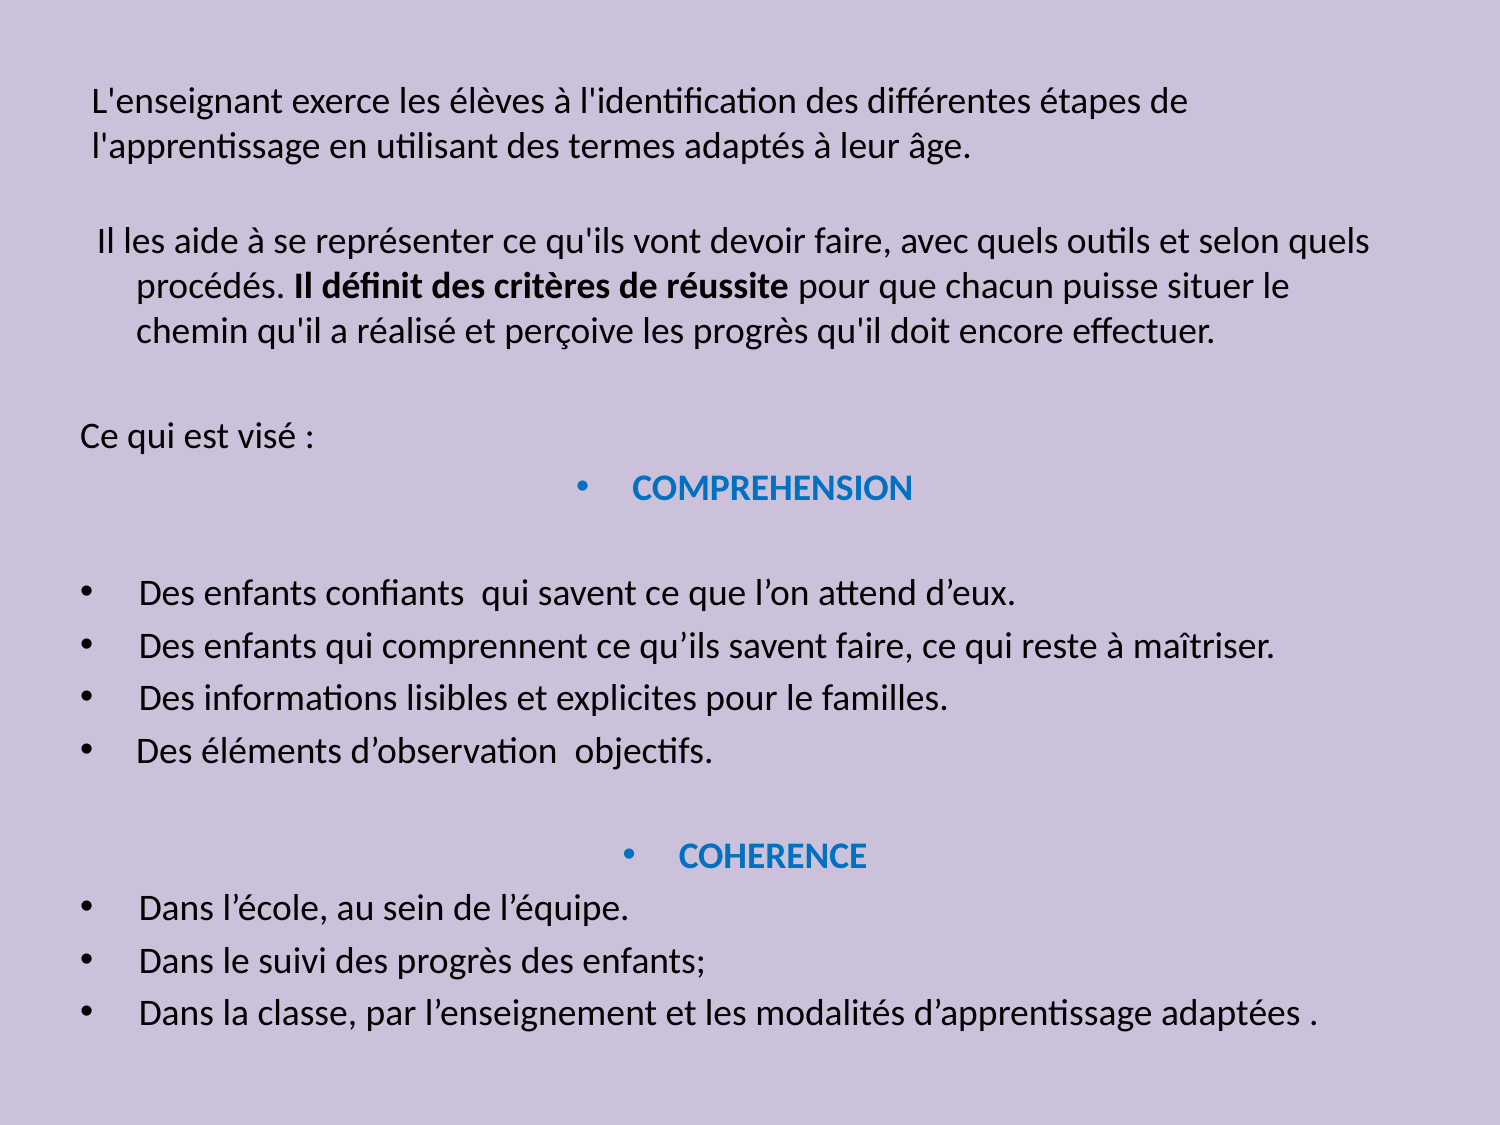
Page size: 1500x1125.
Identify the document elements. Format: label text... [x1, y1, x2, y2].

list Il les aide à se représenter ce qu'ils vont devoir faire, avec quels outils et selon quels procédés. Il définit des critères de réussite pour que chacun puisse situer le chemin qu'il a réalisé et perçoive les progrès qu'il doit encore effectuer. Ce qui est visé : COMPREHENSION Des enfants confiants qui savent ce que l’on attend d’eux. Des enfants qui comprennent ce qu’ils savent faire, ce qui reste à maîtriser. Des informations lisibles et explicites pour le familles. Des éléments d’observation objectifs. COHERENCE Dans l’école, au sein de l’équipe. Dans le suivi des progrès des enfants; Dans la classe, par l’enseignement et les modalités d’apprentissage adaptées . [64, 207, 1426, 1048]
title L'enseignant exerce les élèves à l'identification des différentes étapes de l'apprentissage en utilisant des termes adaptés à leur âge. [76, 44, 1426, 197]
